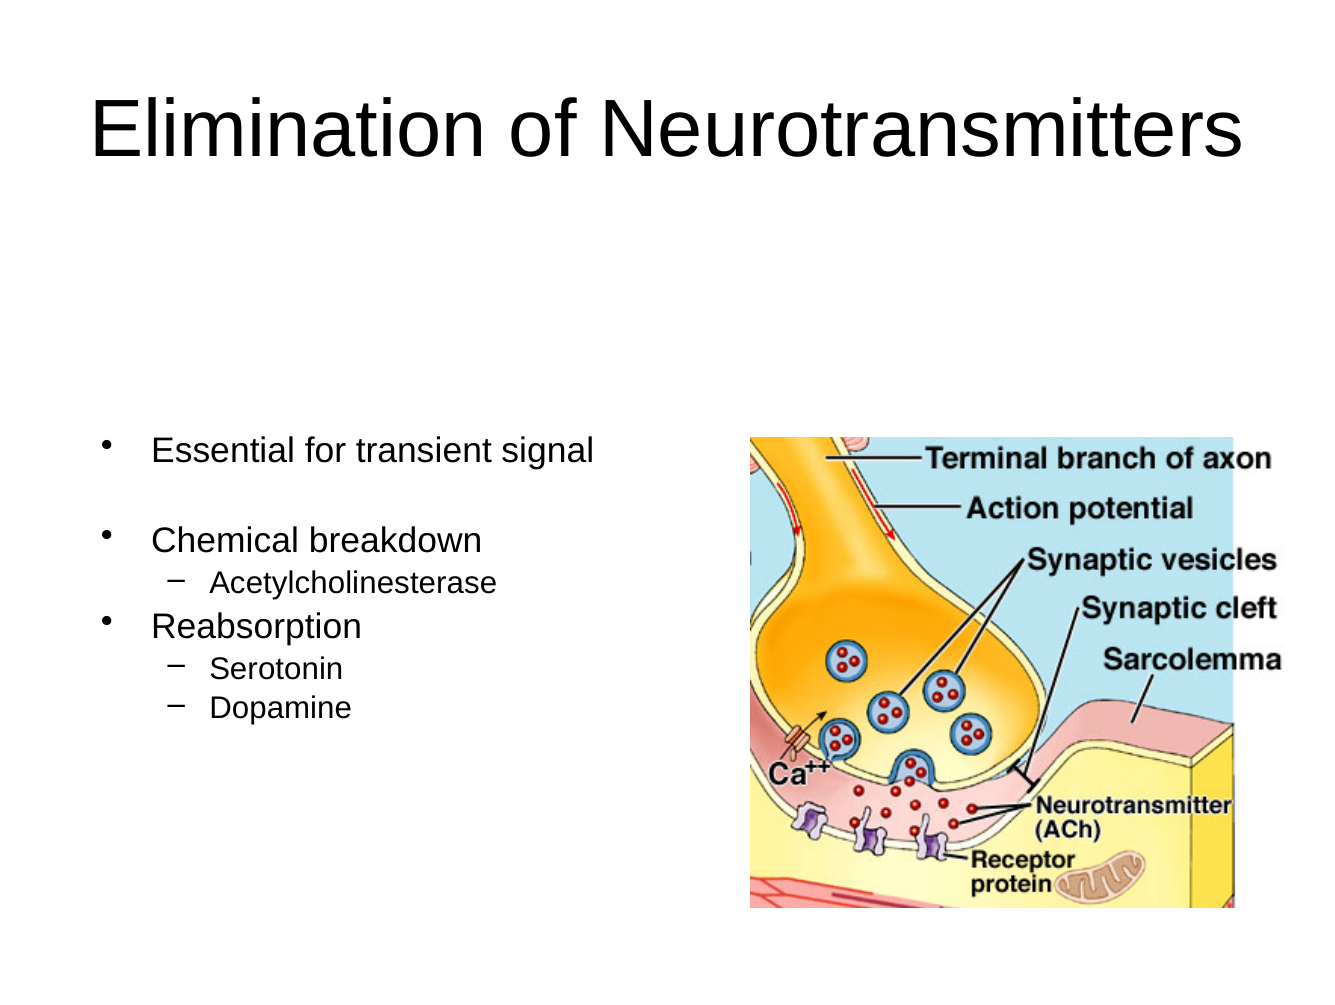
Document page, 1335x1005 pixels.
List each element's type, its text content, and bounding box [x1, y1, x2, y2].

list Essential for transient signal Chemical breakdown Acetylcholinesterase Reabsorption Serotonin Dopamine [87, 425, 675, 750]
picture [749, 437, 1286, 908]
title Elimination of Neurotransmitters [66, 40, 1269, 208]
